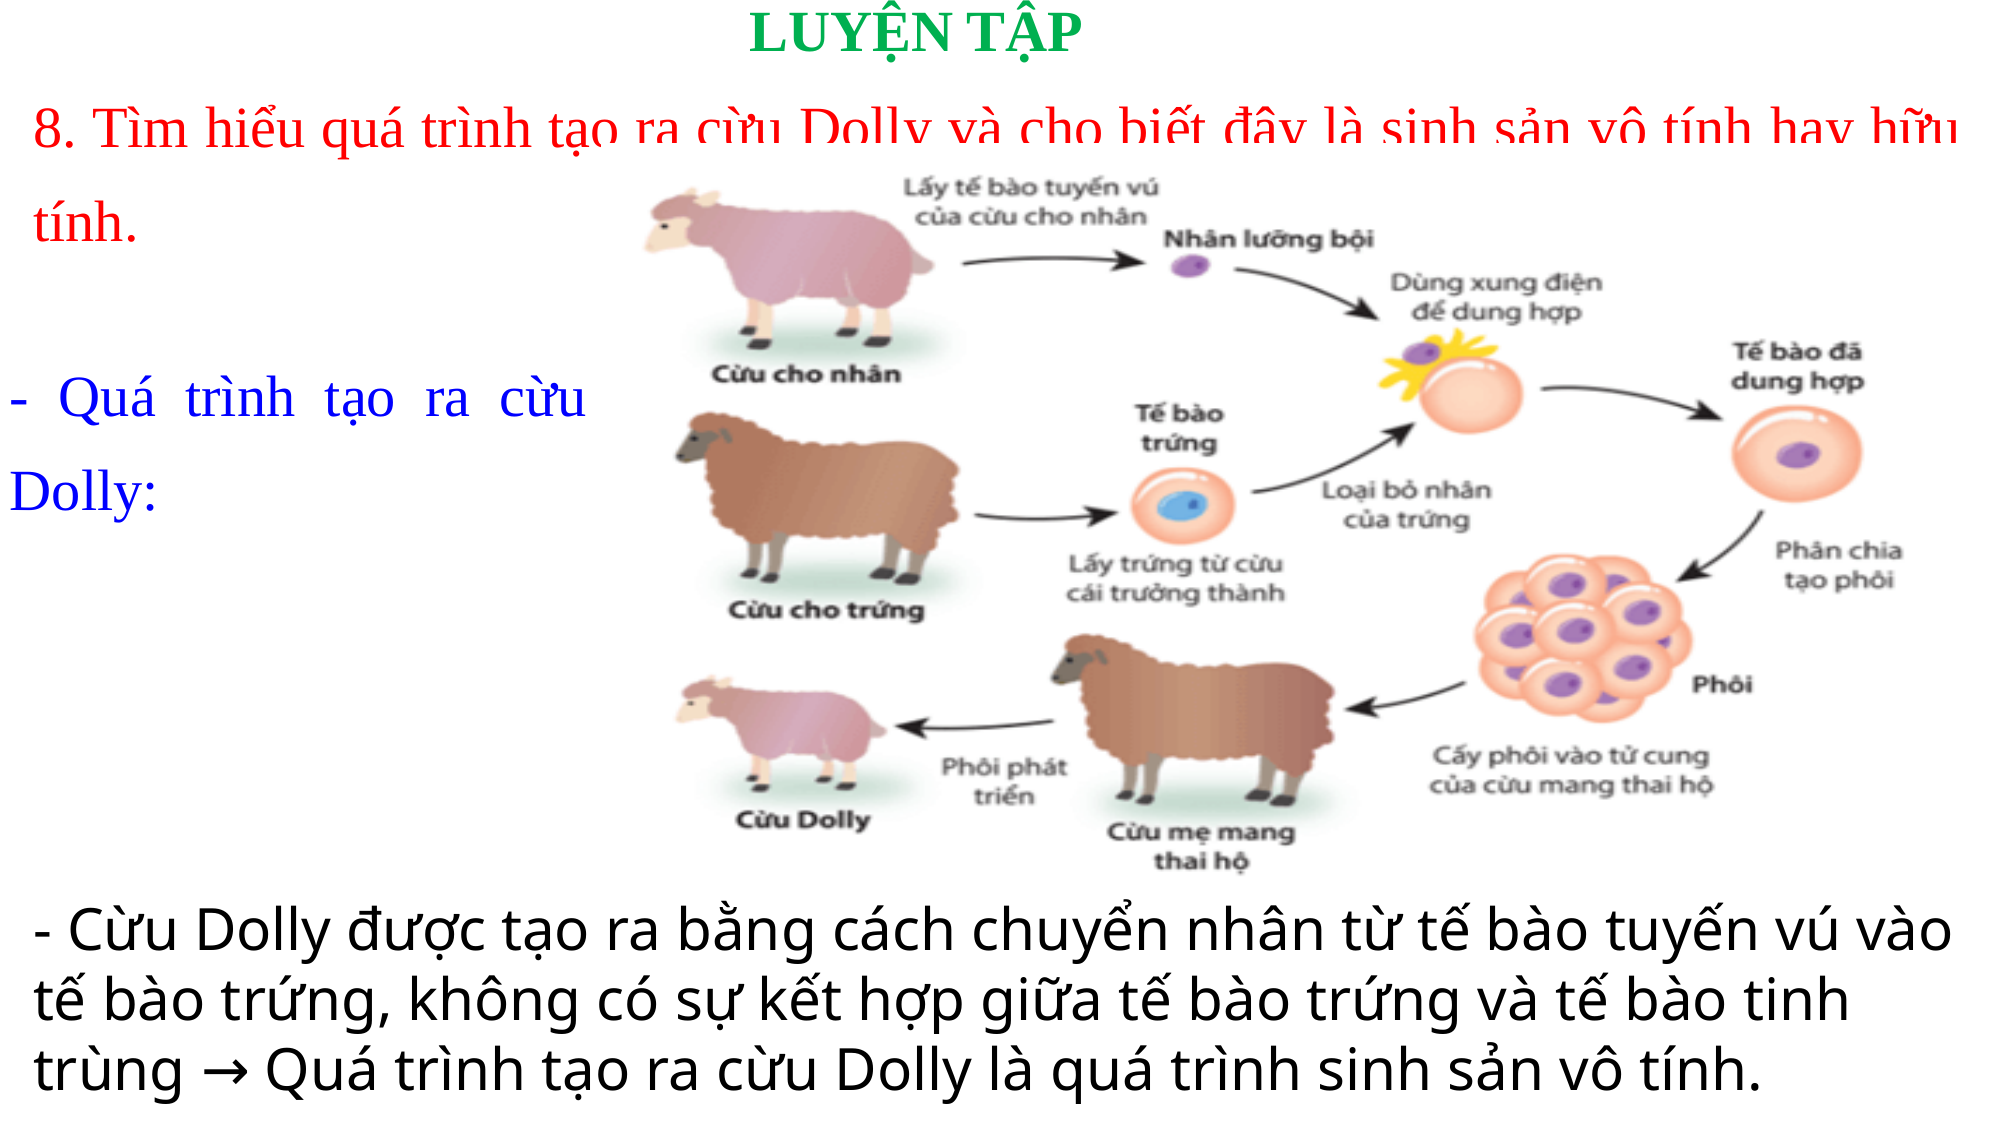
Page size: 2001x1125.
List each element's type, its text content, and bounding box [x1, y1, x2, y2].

text_box - Quá trình tạo ra cừu Dolly: [0, 326, 601, 719]
text_box 8. Tìm hiểu quá trình tạo ra cừu Dolly và cho biết đây là sinh sản vô tính hay hữu tính. [18, 57, 1977, 261]
picture [601, 143, 2000, 885]
text_box LUYỆN TẬP [735, 0, 1122, 57]
text_box - Cừu Dolly được tạo ra bằng cách chuyển nhân từ tế bào tuyến vú vào tế bào trứng, không có sự kết hợp giữa tế bào trứng và tế bào tinh trùng → Quá trình tạo ra cừu Dolly là quá trình sinh sản vô tính. [18, 885, 1988, 1110]
